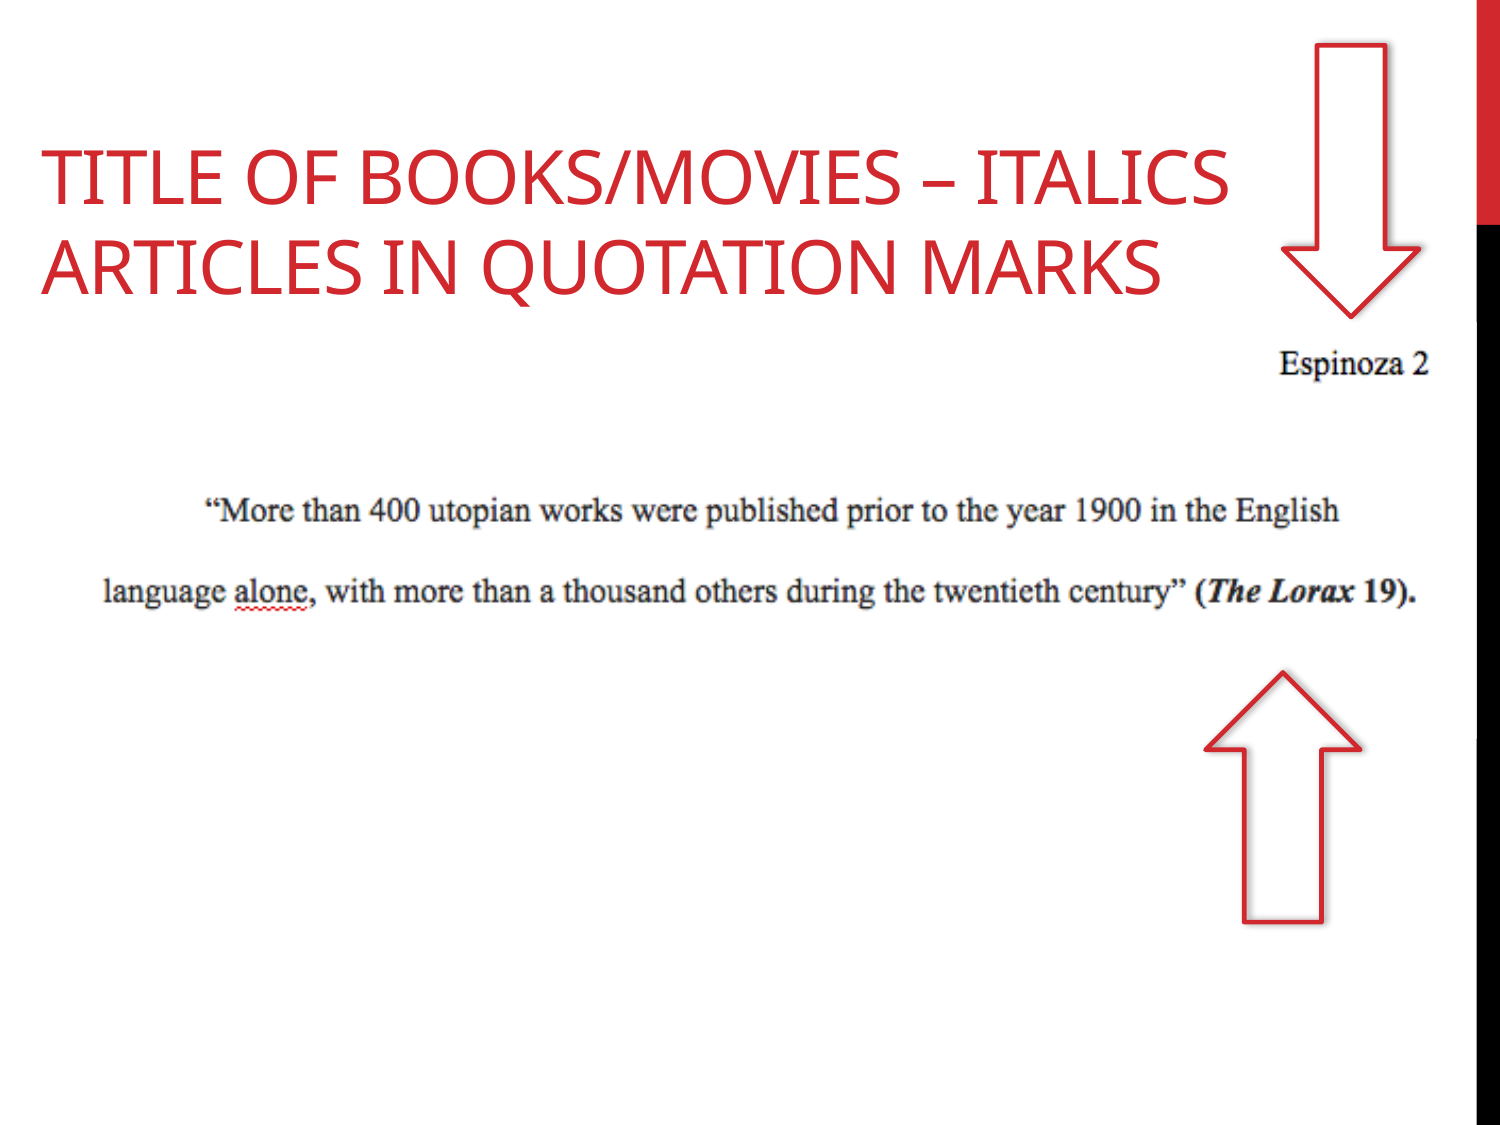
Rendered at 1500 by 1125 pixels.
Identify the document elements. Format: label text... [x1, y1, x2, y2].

text_box [1281, 44, 1421, 311]
title Title of books/movies – italics articles in quotation marks [26, 45, 1283, 317]
text_box [1204, 745, 1362, 924]
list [74, 316, 1478, 739]
